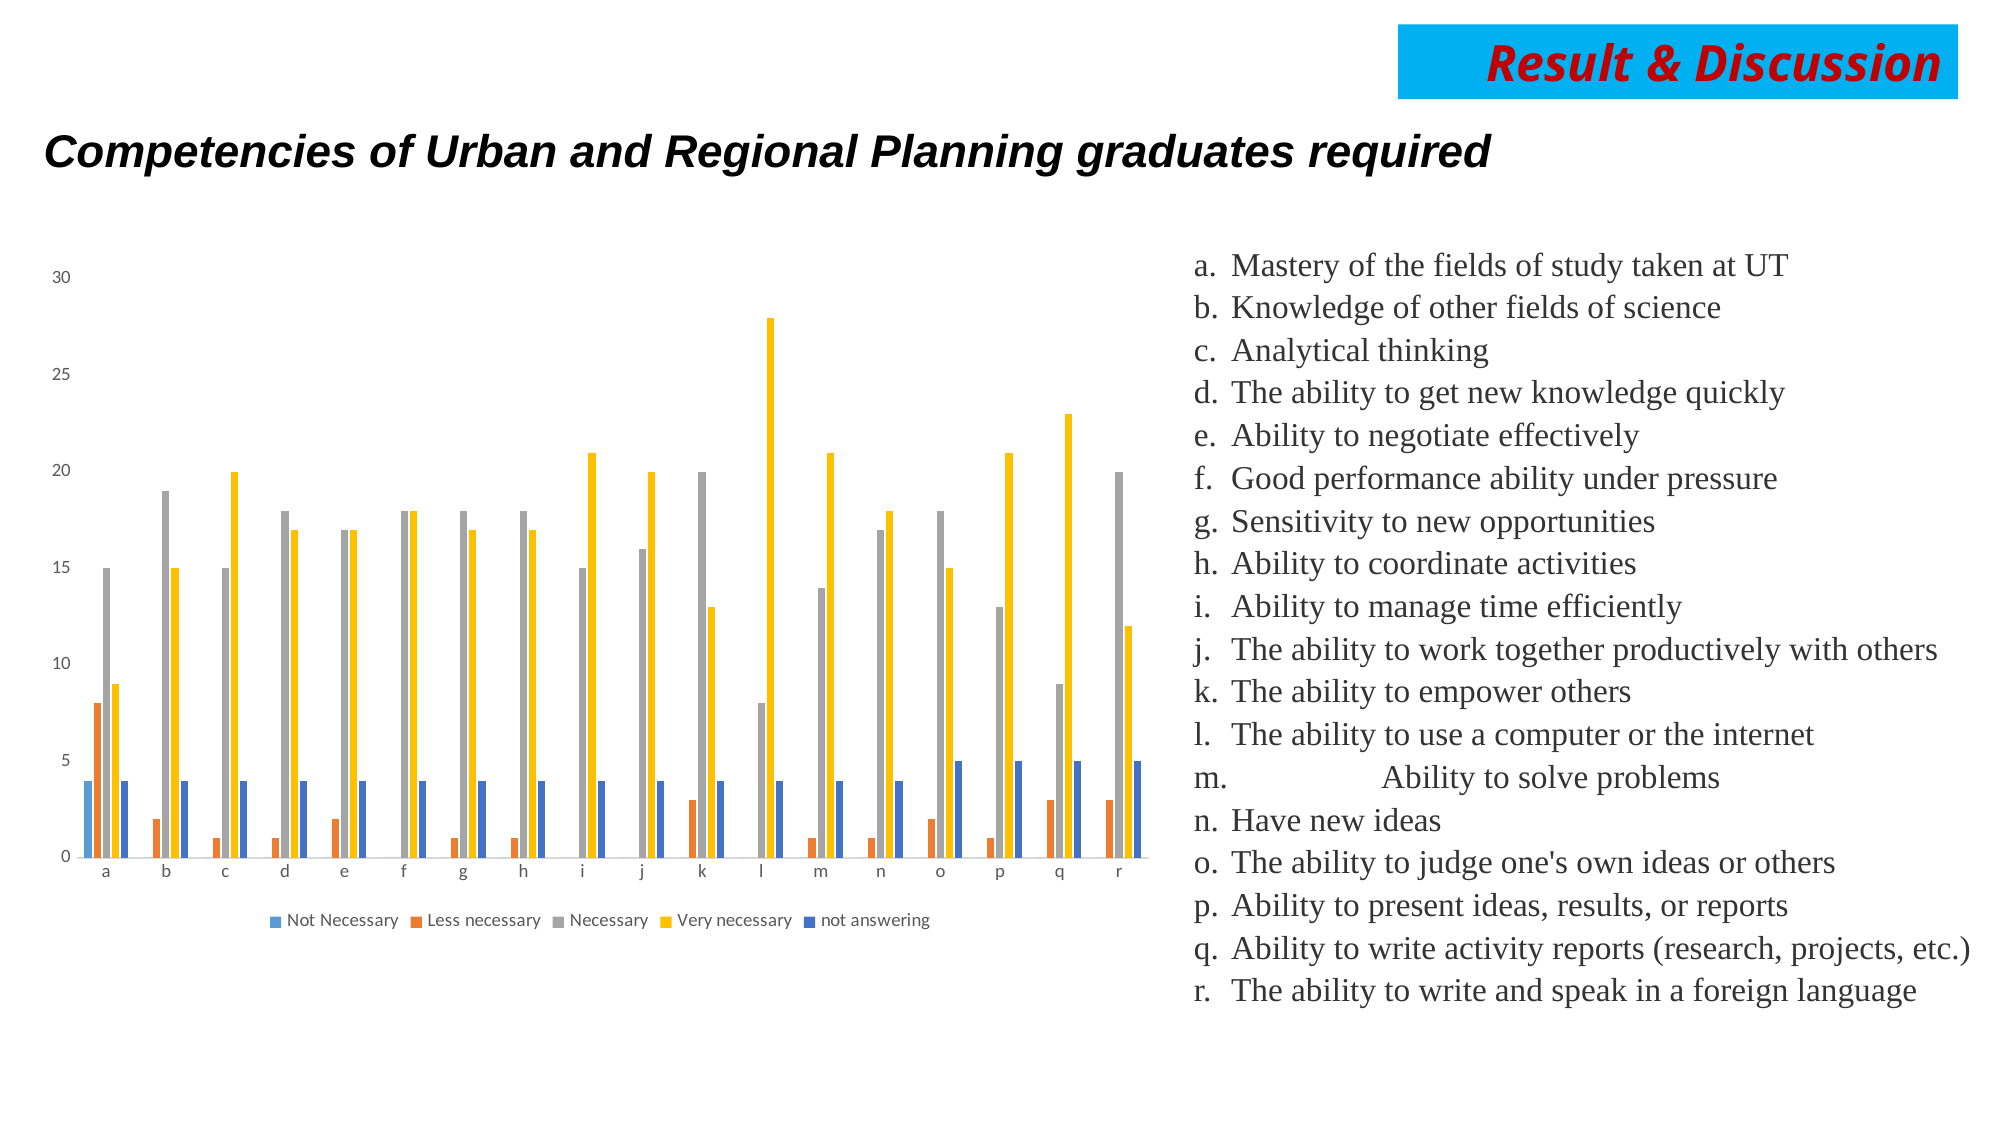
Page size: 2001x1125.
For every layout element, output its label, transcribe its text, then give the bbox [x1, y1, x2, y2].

text_box a. Mastery of the fields of study taken at UT b. Knowledge of other fields of science c. Analytical thinking d. The ability to get new knowledge quickly e. Ability to negotiate effectively f. Good performance ability under pressure g. Sensitivity to new opportunities h. Ability to coordinate activities i. Ability to manage time efficiently j. The ability to work together productively with others k. The ability to empower others l. The ability to use a computer or the internet m. Ability to solve problems n. Have new ideas o. The ability to judge one's own ideas or others p. Ability to present ideas, results, or reports q. Ability to write activity reports (research, projects, etc.) r. The ability to write and speak in a foreign language [1134, 232, 2000, 1016]
chart [28, 256, 1172, 938]
text_box Competencies of Urban and Regional Planning graduates required [28, 114, 1650, 185]
text_box Result & Discussion [1398, 24, 1959, 100]
